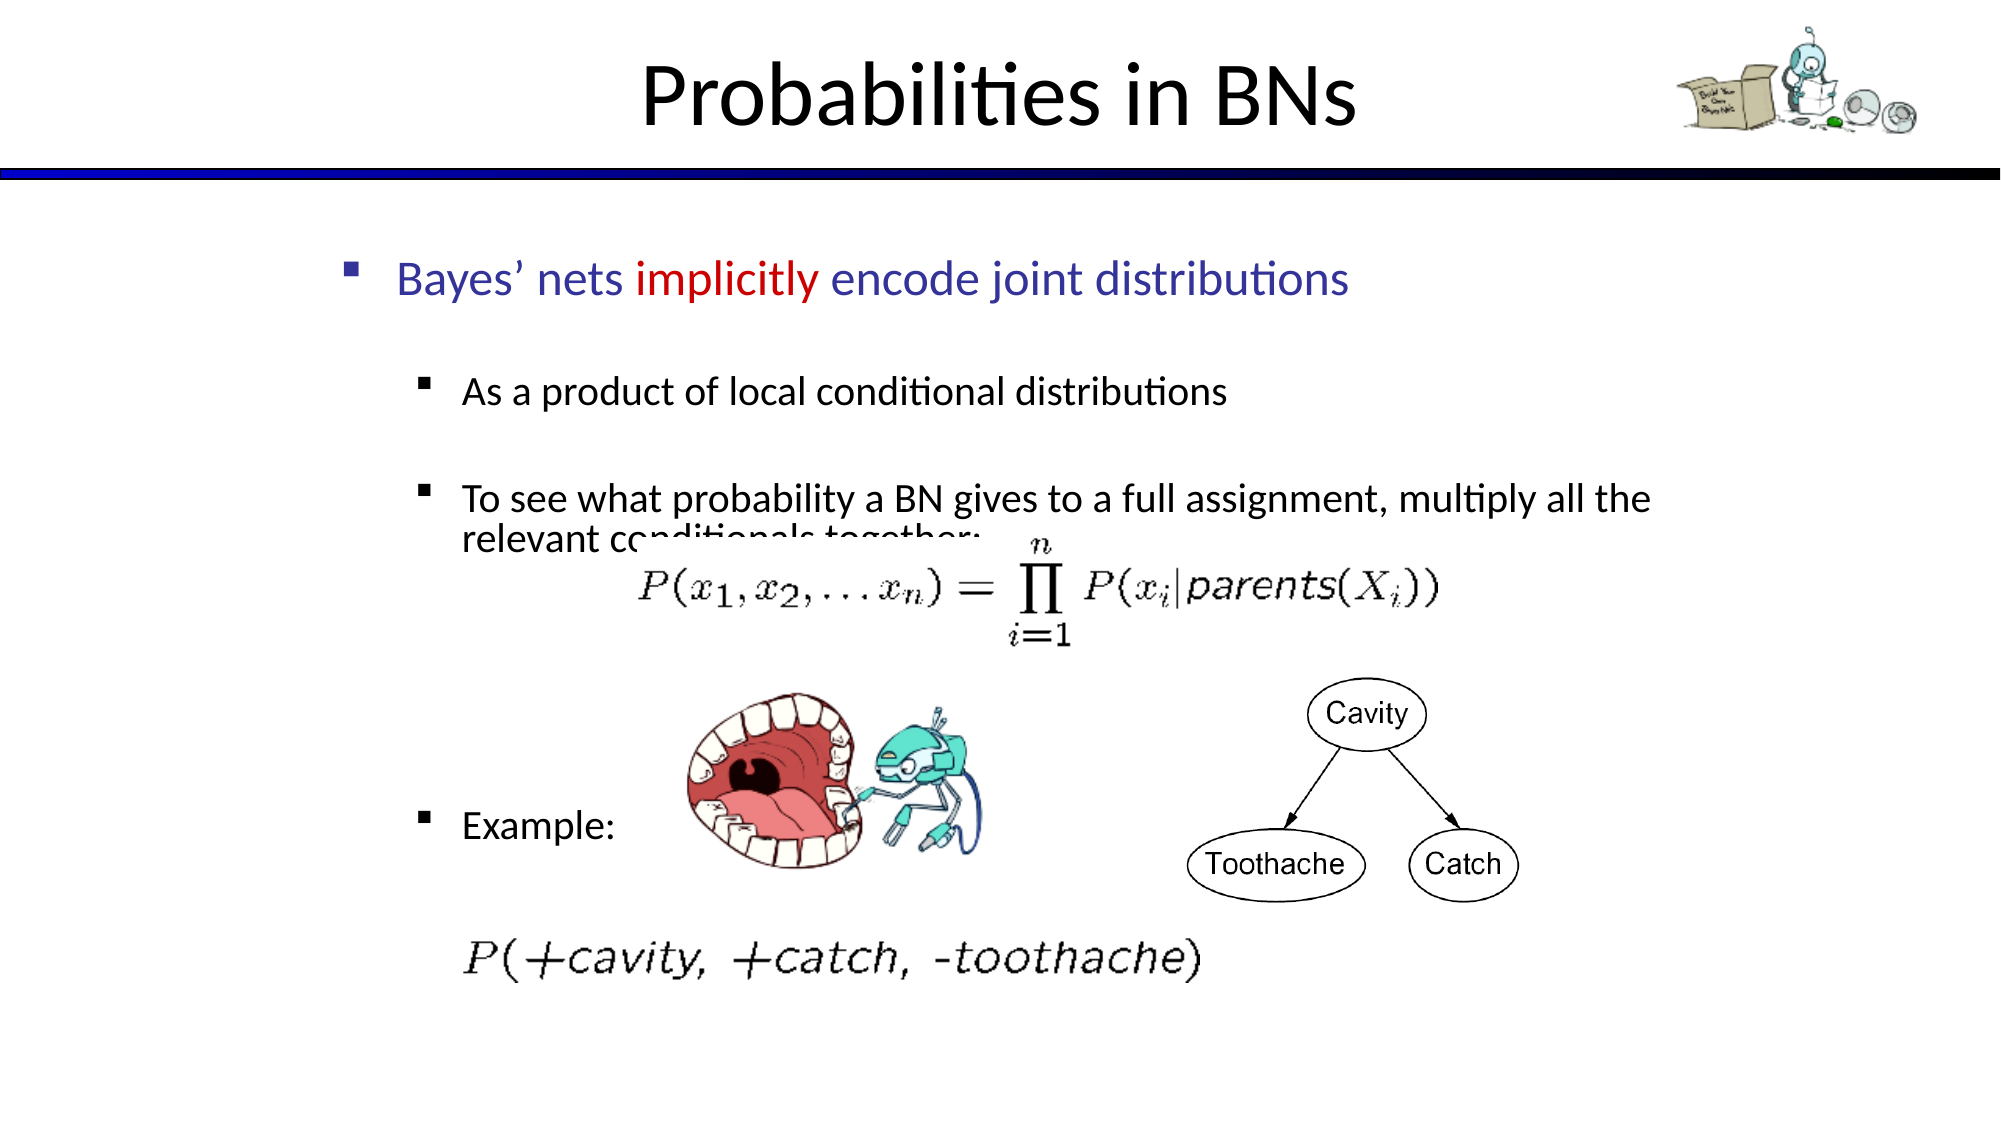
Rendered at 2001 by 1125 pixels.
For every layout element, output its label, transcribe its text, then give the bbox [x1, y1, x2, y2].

picture [462, 937, 1201, 984]
picture [674, 687, 989, 876]
picture [1674, 24, 2000, 326]
picture [637, 537, 1438, 648]
title Probabilities in BNs [462, 0, 1538, 183]
list Bayes’ nets implicitly encode joint distributions As a product of local conditional distributions To see what probability a BN gives to a full assignment, multiply all the relevant conditionals together: Example: [324, 249, 1676, 1038]
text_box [1174, 662, 1523, 908]
